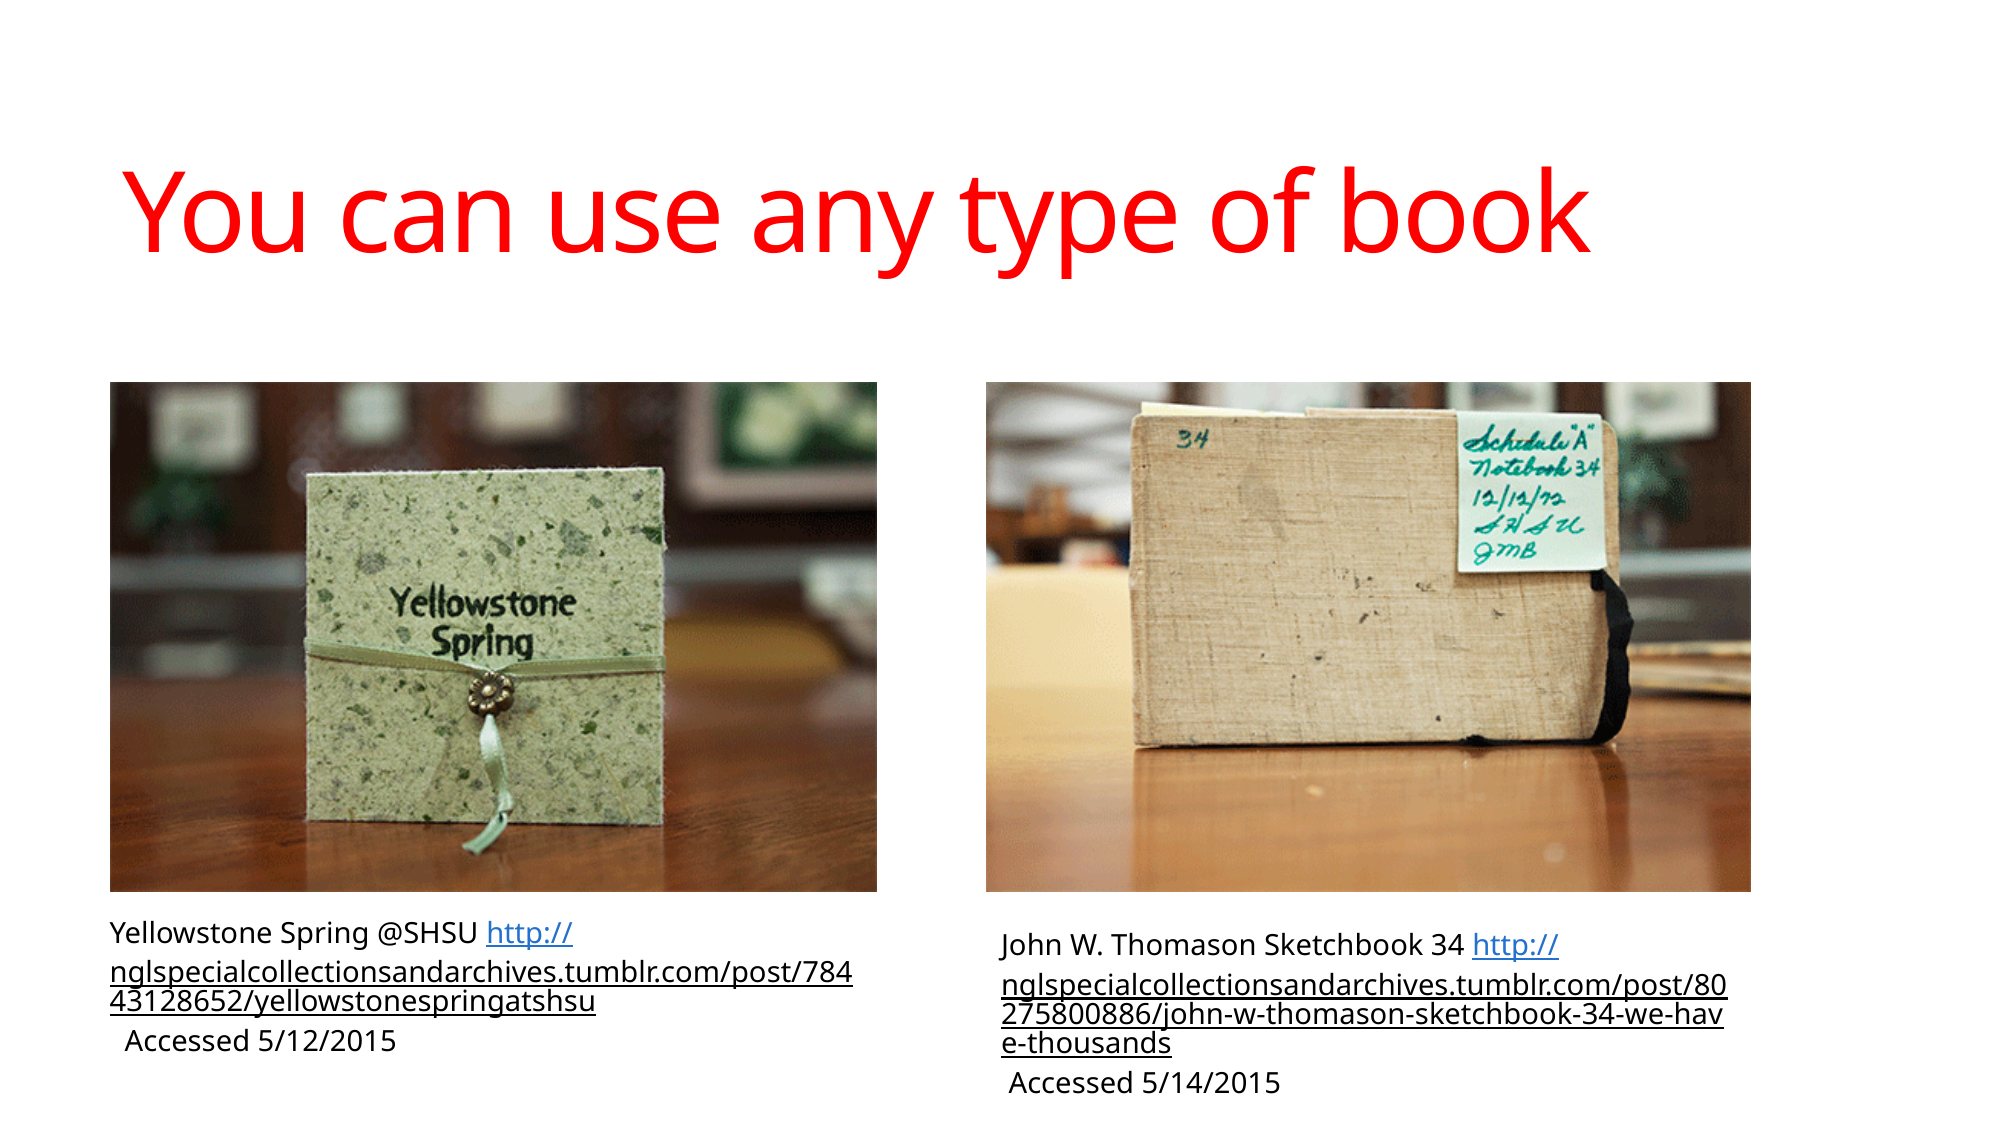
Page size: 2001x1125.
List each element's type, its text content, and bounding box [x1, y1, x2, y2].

text_box John W. Thomason Sketchbook 34 http://nglspecialcollectionsandarchives.tumblr.com/post/80275800886/john-w-thomason-sketchbook-34-we-have-thousands Accessed 5/14/2015 [986, 918, 1751, 1048]
title You can use any type of book [107, 81, 1875, 354]
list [110, 381, 877, 892]
text_box Yellowstone Spring @SHSU http://nglspecialcollectionsandarchives.tumblr.com/post/78443128652/yellowstonespringatshsu Accessed 5/12/2015 [94, 906, 876, 1036]
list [985, 381, 1752, 892]
